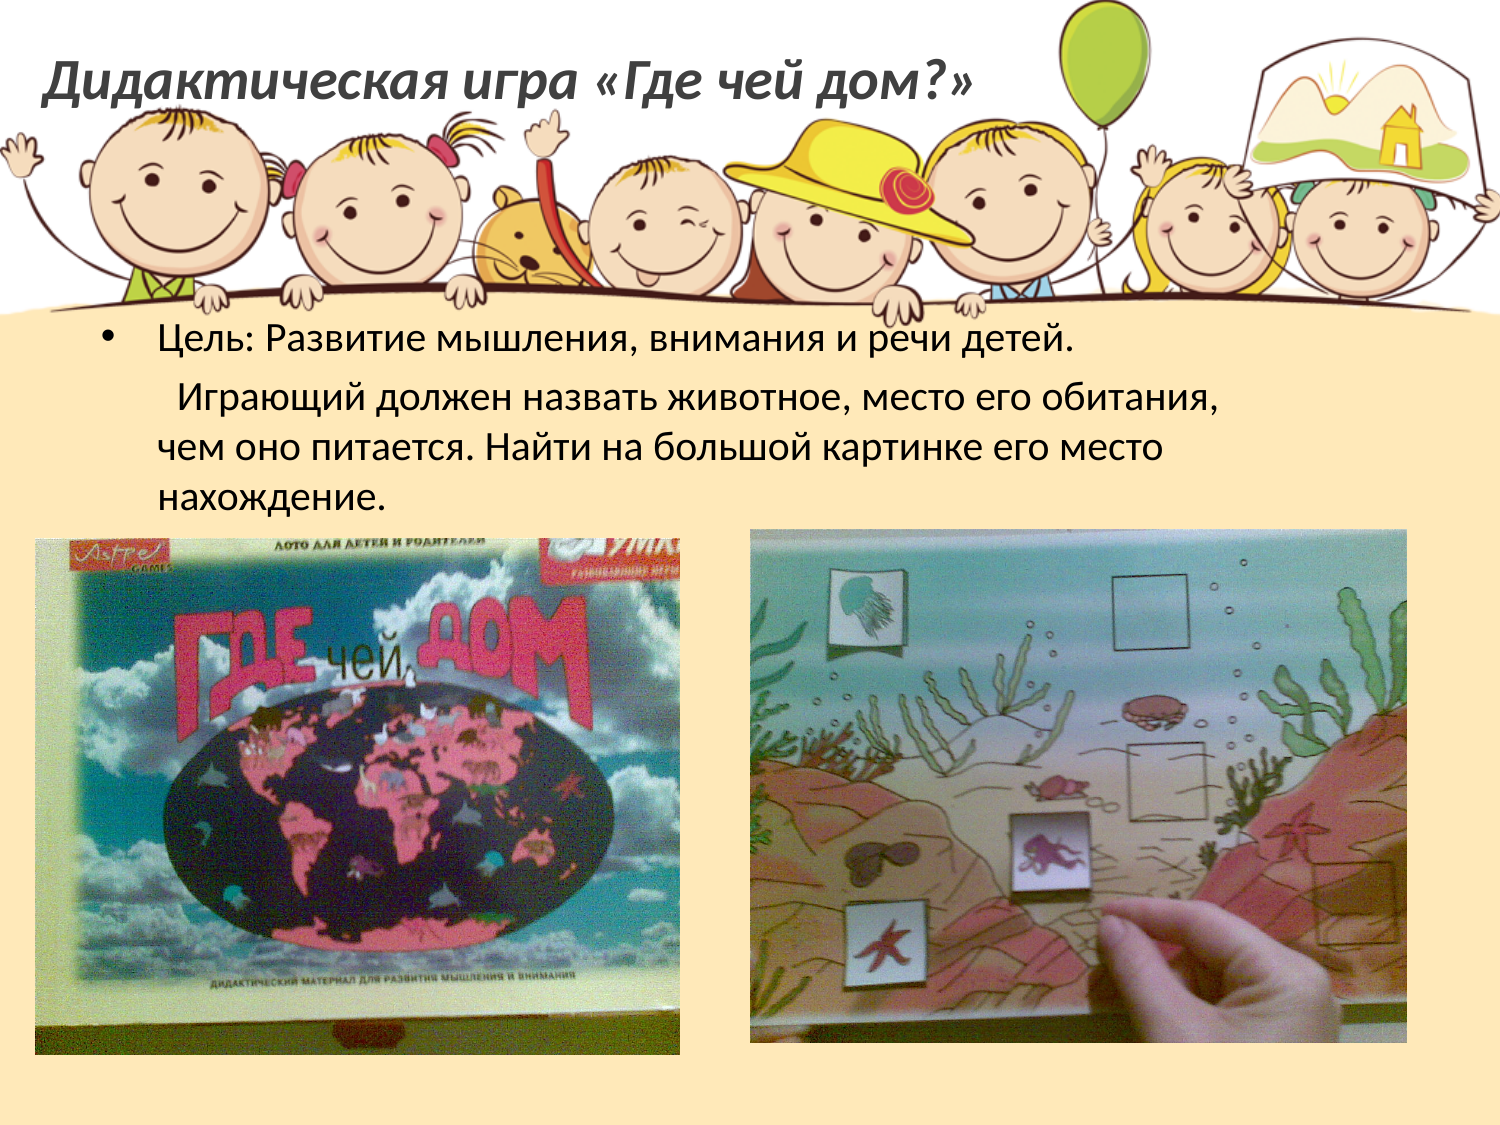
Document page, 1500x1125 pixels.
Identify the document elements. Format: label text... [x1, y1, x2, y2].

list Цель: Развитие мышления, внимания и речи детей. Играющий должен назвать животное, место его обитания, чем оно питается. Найти на большой картинке его место нахождение. [85, 302, 1274, 1125]
title Дидактическая игра «Где чей дом?» [0, 0, 1052, 156]
picture [0, 0, 1500, 1125]
